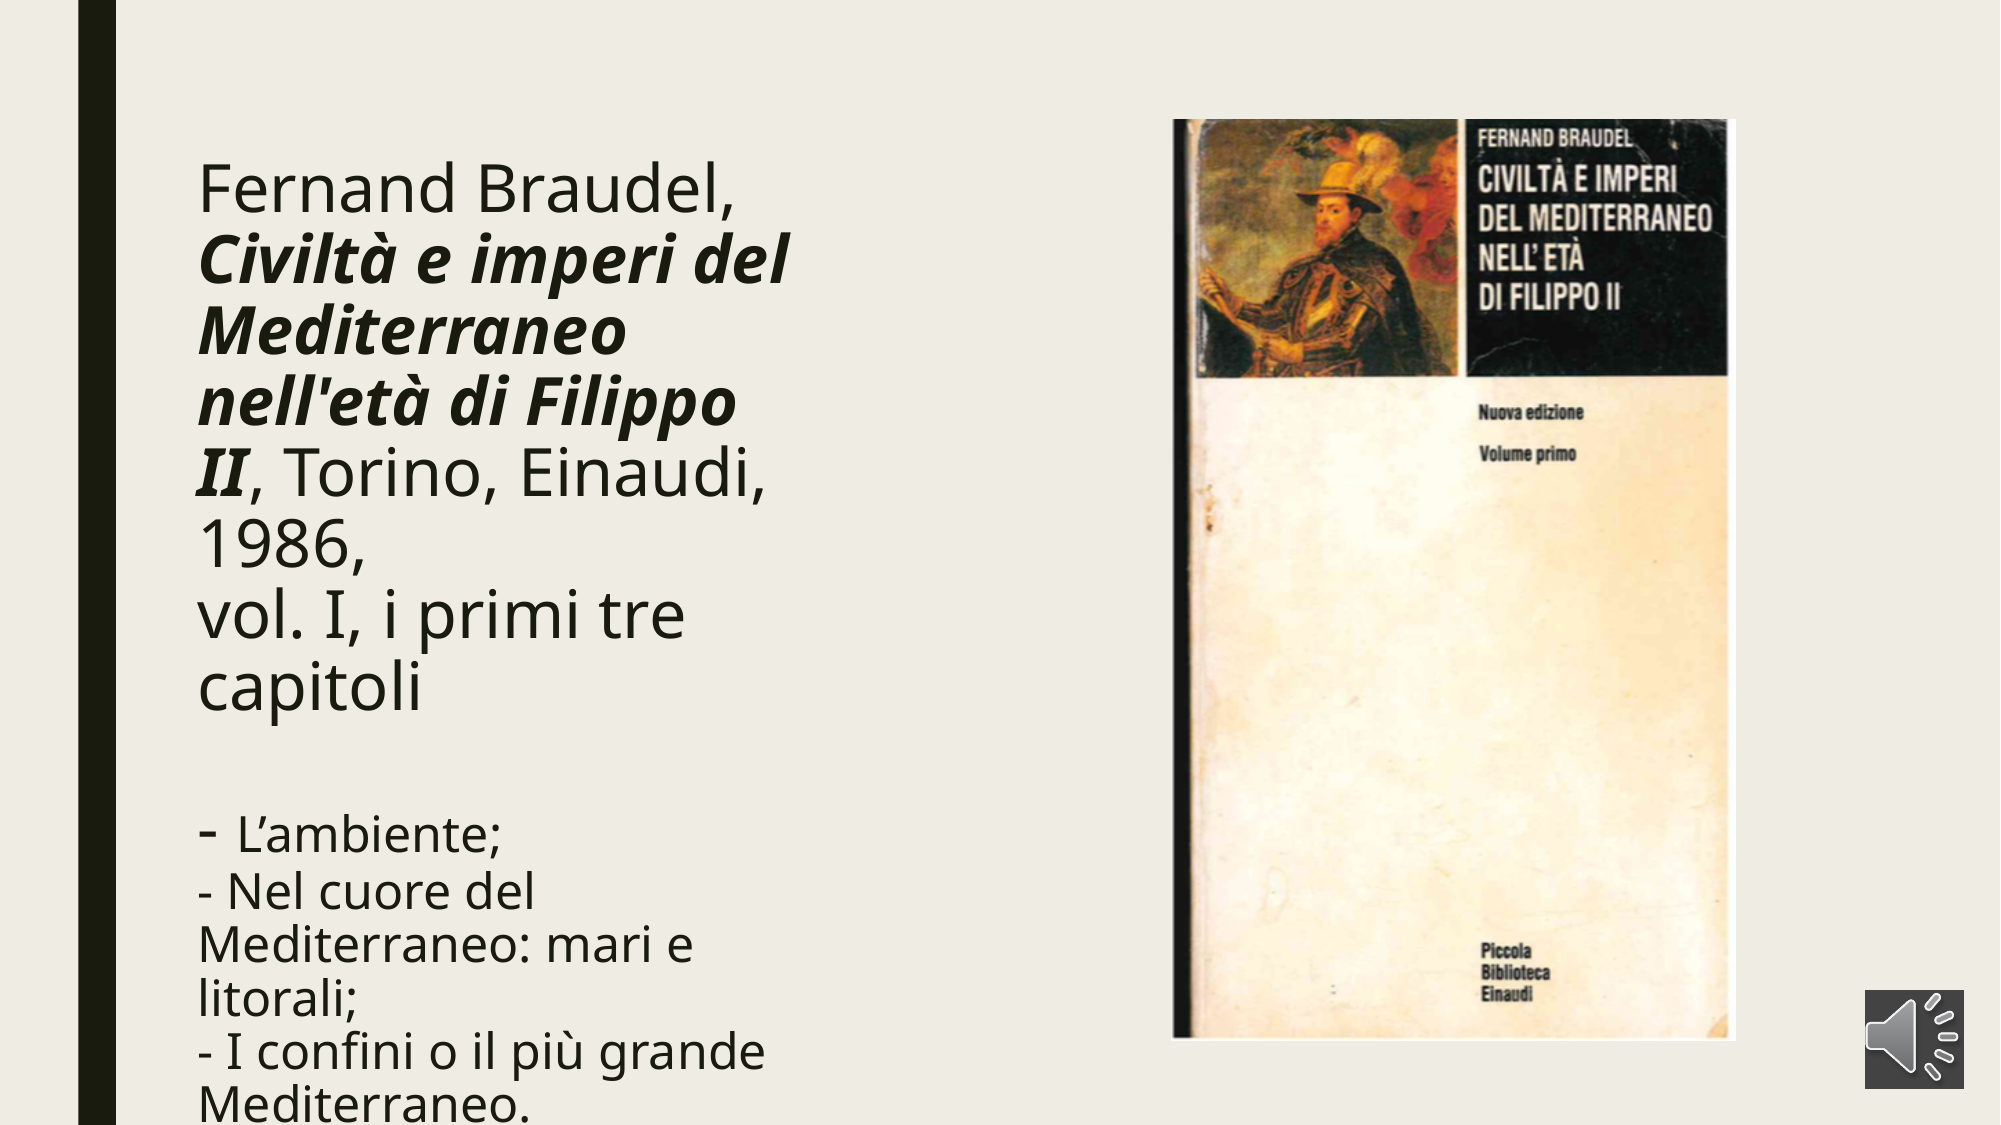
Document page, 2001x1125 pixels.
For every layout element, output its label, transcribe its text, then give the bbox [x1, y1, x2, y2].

title Fernand Braudel, Civiltà e imperi del Mediterraneo nell'età di Filippo II, Torino, Einaudi, 1986, vol. I, i primi tre capitoli - L’ambiente; - Nel cuore del Mediterraneo: mari e litorali; - I confini o il più grande Mediterraneo. [182, 147, 834, 1077]
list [1171, 119, 1736, 1041]
picture [1864, 989, 1965, 1090]
